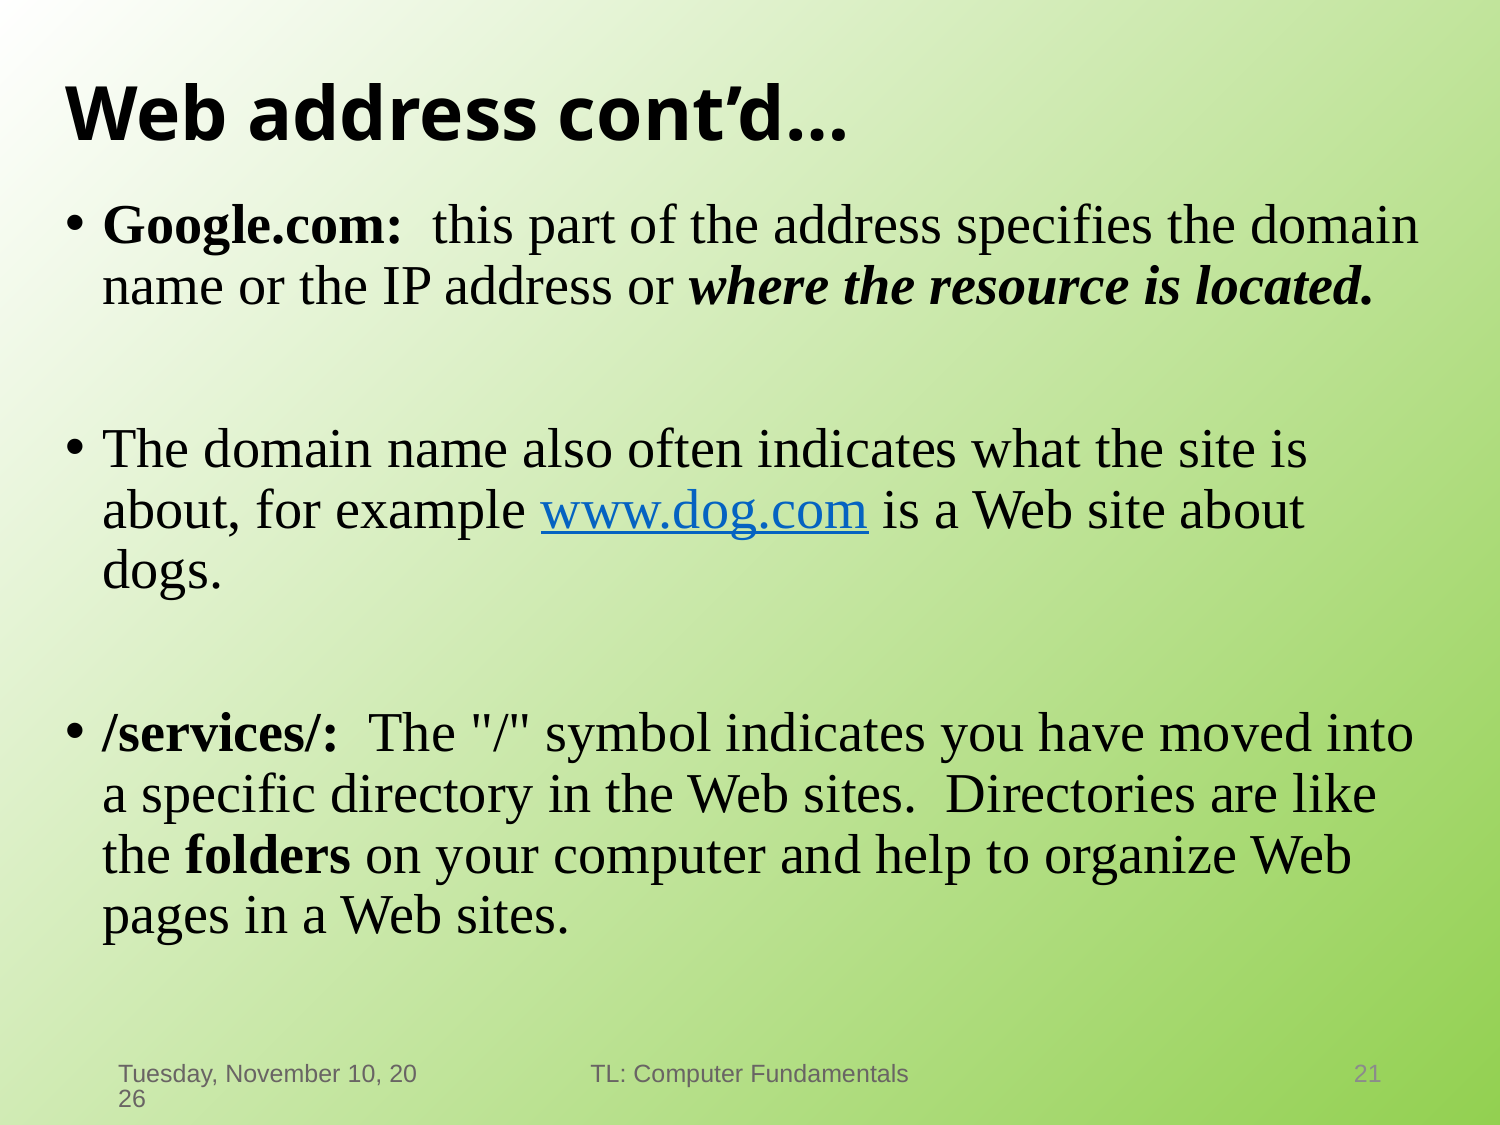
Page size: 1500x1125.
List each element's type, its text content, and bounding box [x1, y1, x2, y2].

footer TL: Computer Fundamentals [496, 1042, 1004, 1103]
list Google.com: this part of the address specifies the domain name or the IP address or where the resource is located. The domain name also often indicates what the site is about, for example www.dog.com is a Web site about dogs. /services/: The "/" symbol indicates you have moved into a specific directory in the Web sites. Directories are like the folders on your computer and help to organize Web pages in a Web sites. [50, 187, 1450, 1063]
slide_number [103, 1042, 441, 1103]
slide_number 21 [1059, 1042, 1397, 1103]
title Web address cont’d… [50, 45, 1400, 187]
